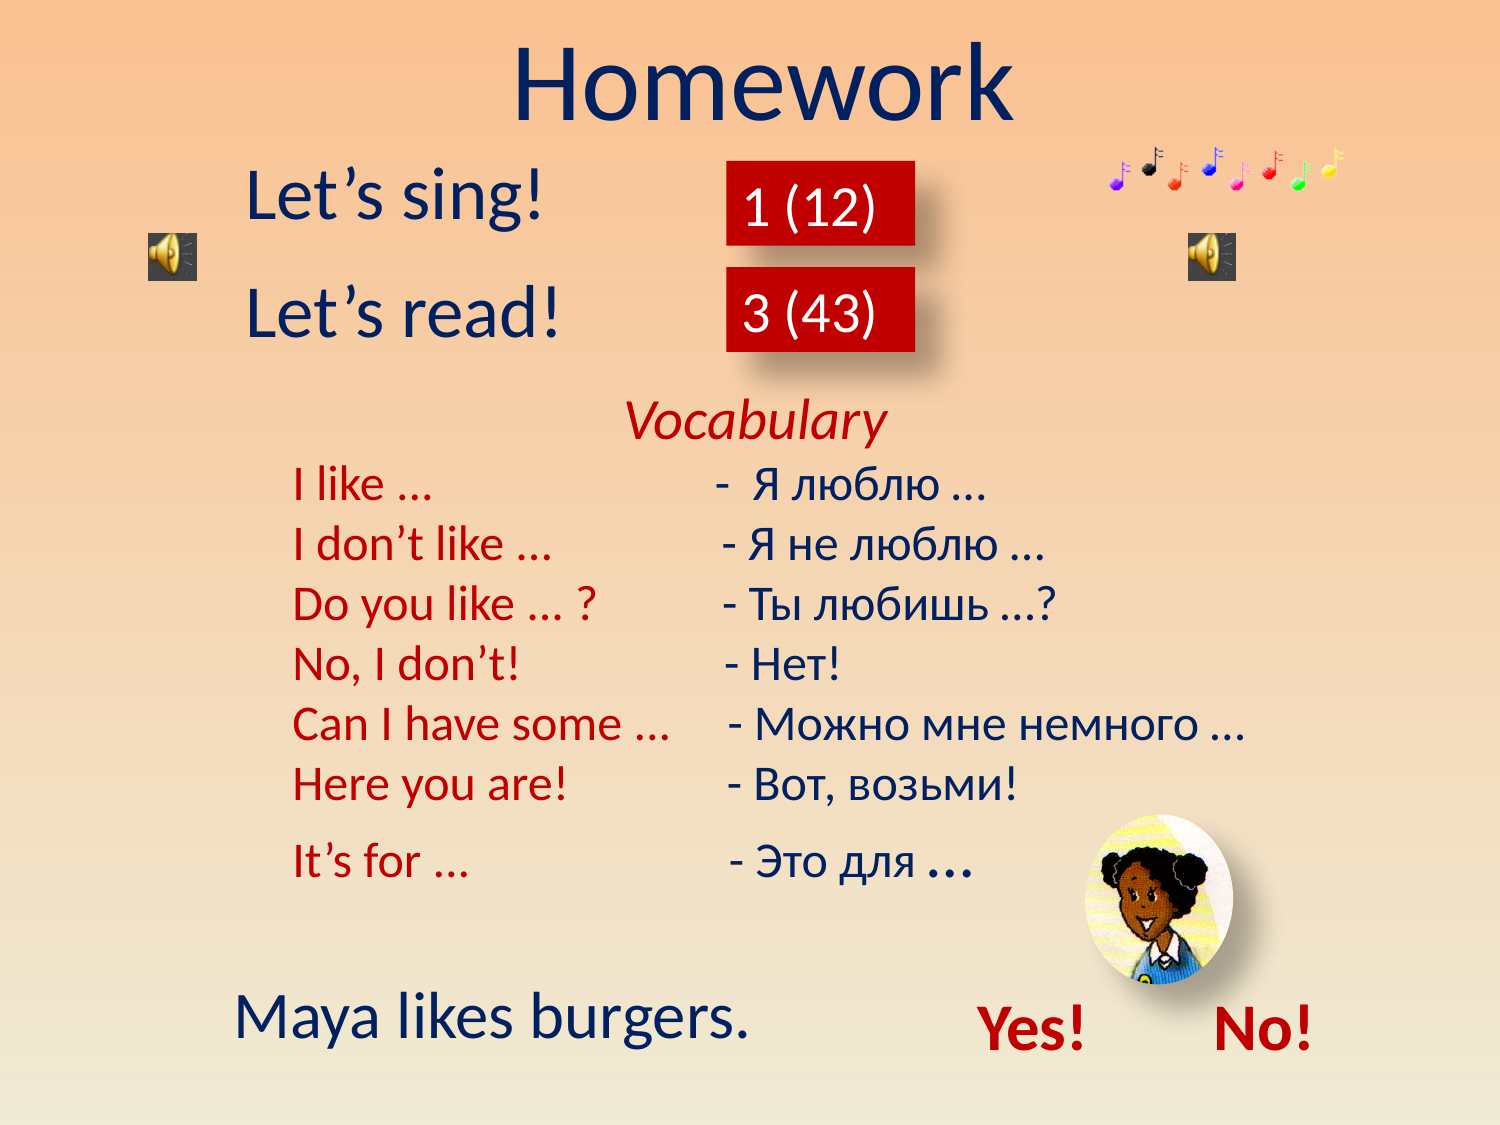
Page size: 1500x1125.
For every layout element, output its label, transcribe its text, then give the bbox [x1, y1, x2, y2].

picture [147, 231, 198, 282]
text_box Let’s sing! [230, 178, 680, 242]
picture [1186, 231, 1238, 282]
text_box Maya likes burgers. [218, 964, 821, 1059]
text_box Let’s read! [230, 255, 585, 361]
picture [1084, 814, 1234, 985]
text_box Yes! [962, 975, 1128, 1071]
text_box Vocabulary I like ... - Я люблю … I don’t like ... - Я не люблю … Do you like ... ? - Ты любишь …? No, I don’t! - Нет! Can I have some ... - Можно мне немного … Here you are! - Вот, возьми! It’s for ... - Это для … [277, 373, 1365, 1125]
text_box 1 (12) [726, 178, 916, 246]
text_box No! [1198, 975, 1365, 1071]
text_box 3 (43) [726, 267, 916, 352]
title Homework [88, 0, 1439, 178]
picture [1104, 101, 1353, 193]
